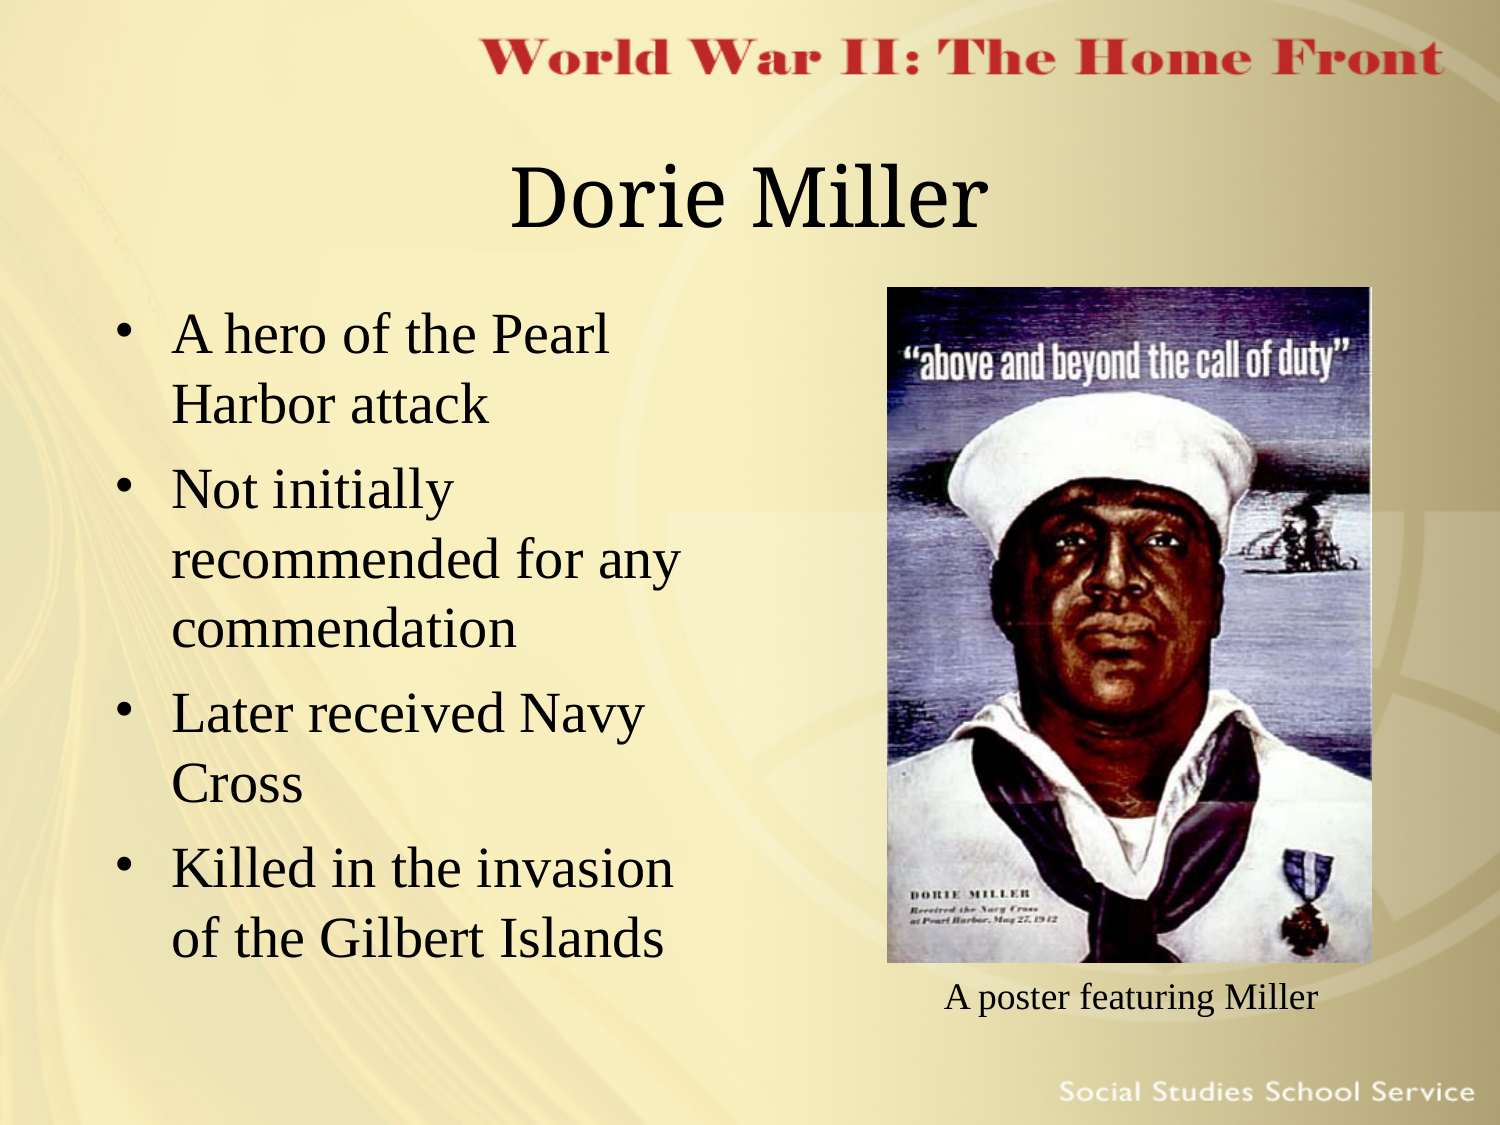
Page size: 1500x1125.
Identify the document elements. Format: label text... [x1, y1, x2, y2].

text_box A poster featuring Miller [887, 968, 1375, 1025]
picture [0, 0, 1500, 1125]
list A hero of the Pearl Harbor attack Not initially recommended for any commendation Later received Navy Cross Killed in the invasion of the Gilbert Islands [99, 287, 725, 962]
title Dorie Miller [112, 99, 1388, 288]
